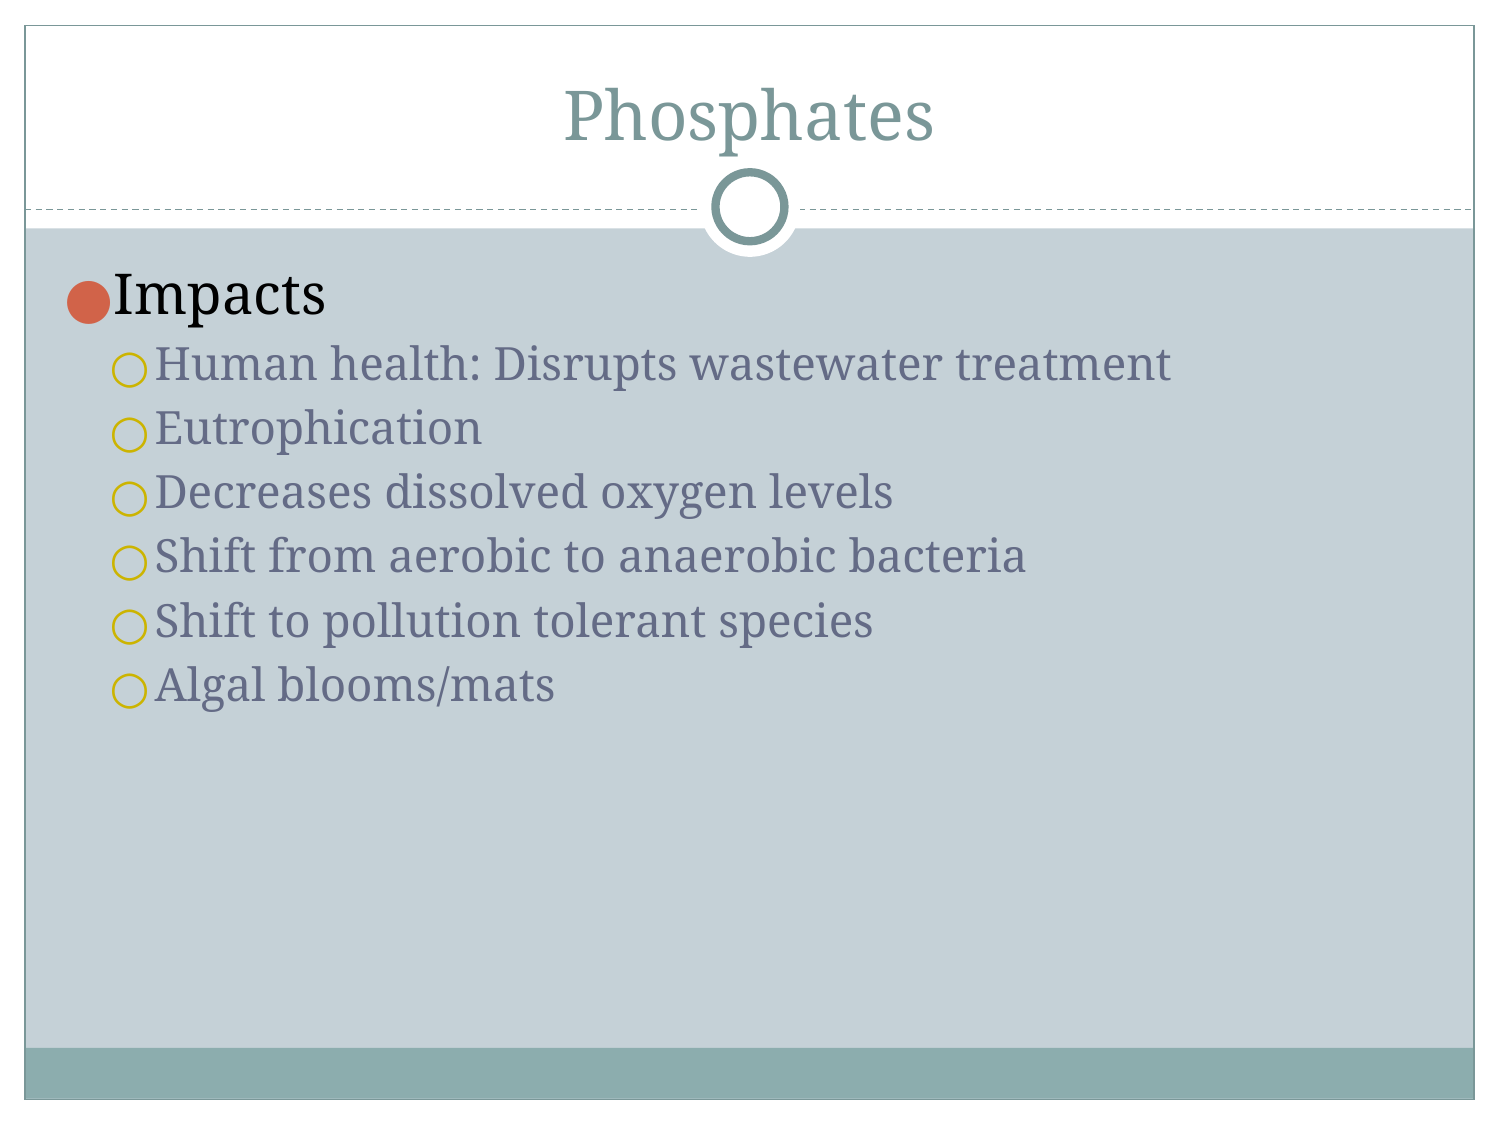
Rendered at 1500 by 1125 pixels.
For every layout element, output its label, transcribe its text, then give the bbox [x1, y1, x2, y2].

list Impacts Human health: Disrupts wastewater treatment Eutrophication Decreases dissolved oxygen levels Shift from aerobic to anaerobic bacteria Shift to pollution tolerant species Algal blooms/mats [49, 250, 1445, 1001]
title Phosphates [49, 37, 1450, 162]
